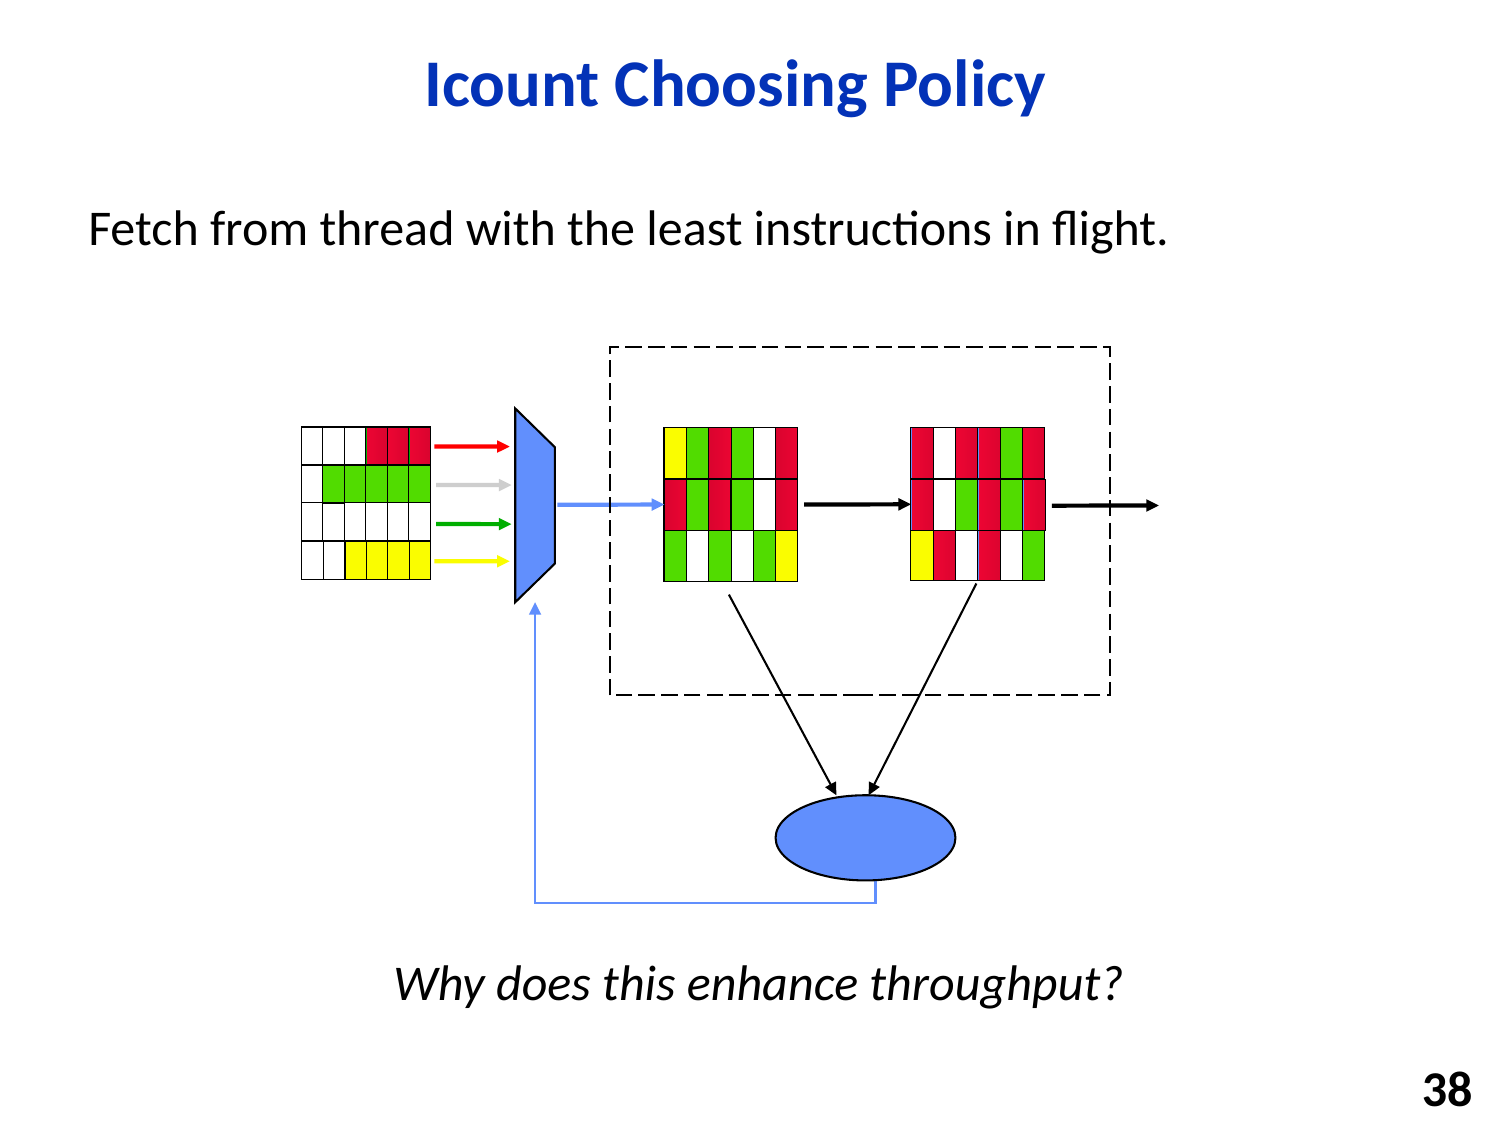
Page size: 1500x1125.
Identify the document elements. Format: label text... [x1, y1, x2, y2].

text_box Why does this enhance throughput? [61, 949, 1456, 1070]
title Icount Choosing Policy [137, 24, 1335, 147]
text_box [301, 347, 1160, 881]
slide_number 38 [1174, 1062, 1488, 1111]
text_box Fetch from thread with the least instructions in flight. [73, 195, 1458, 315]
